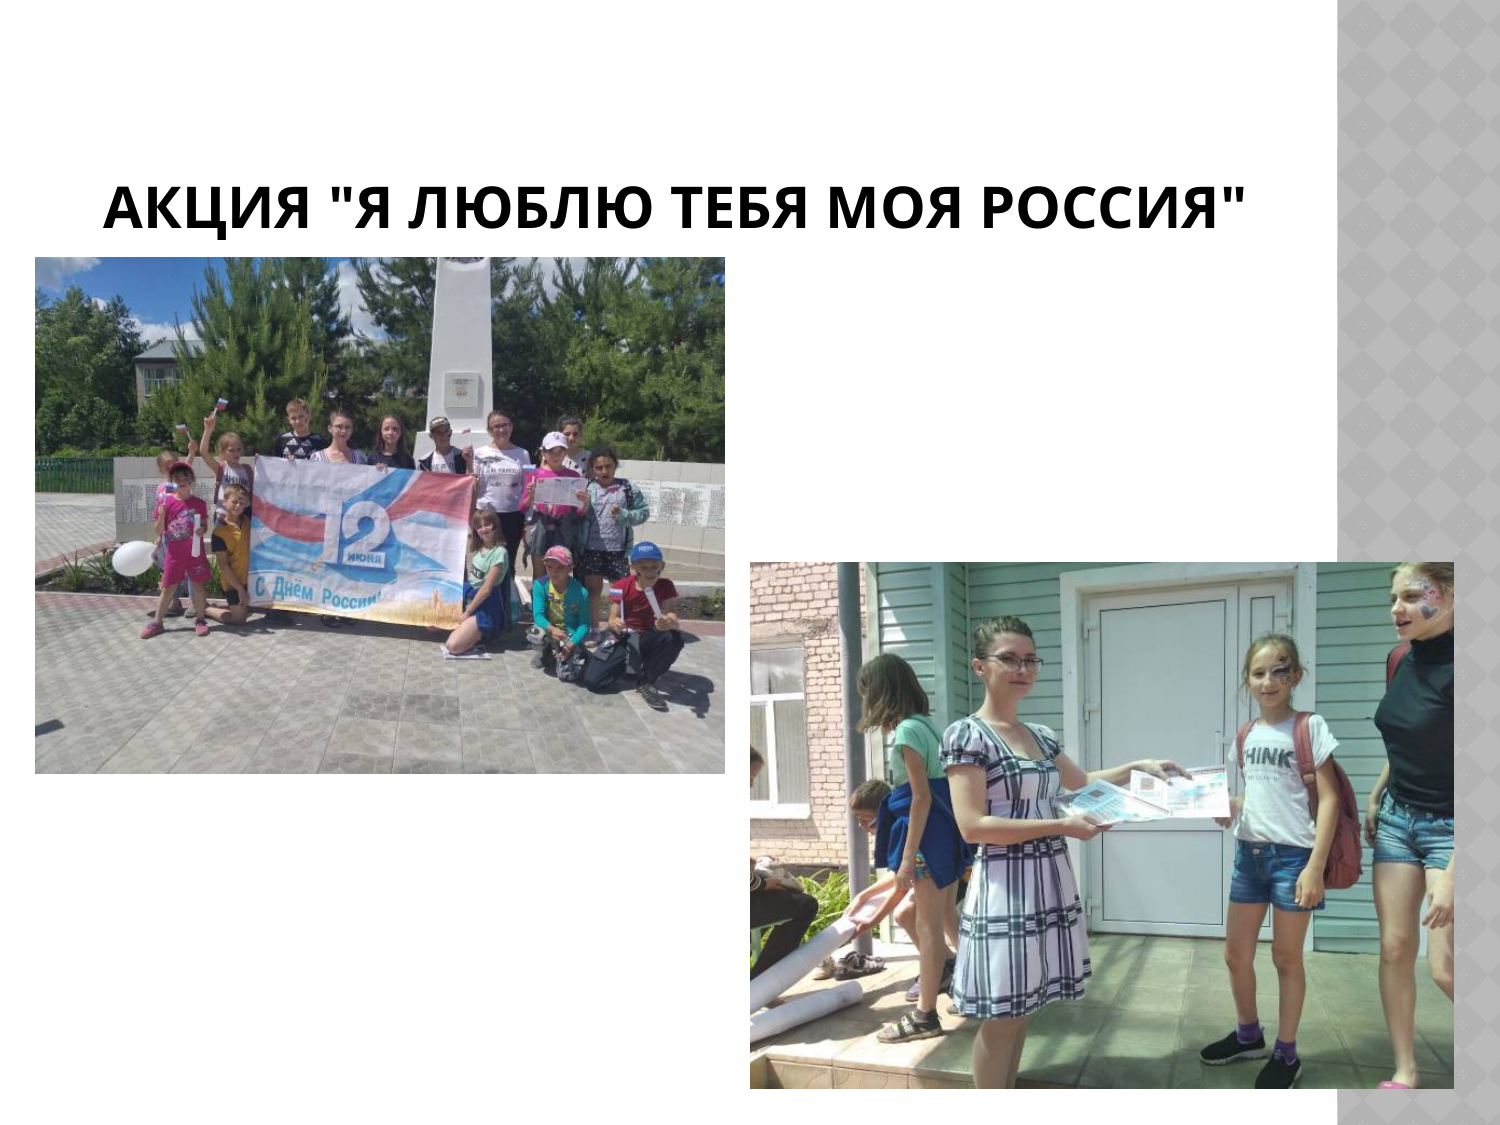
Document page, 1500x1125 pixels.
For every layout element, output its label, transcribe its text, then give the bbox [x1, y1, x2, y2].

title акция "Я люблю тебя моя Россия" [75, 52, 1263, 240]
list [34, 257, 725, 774]
picture [749, 561, 1454, 1090]
